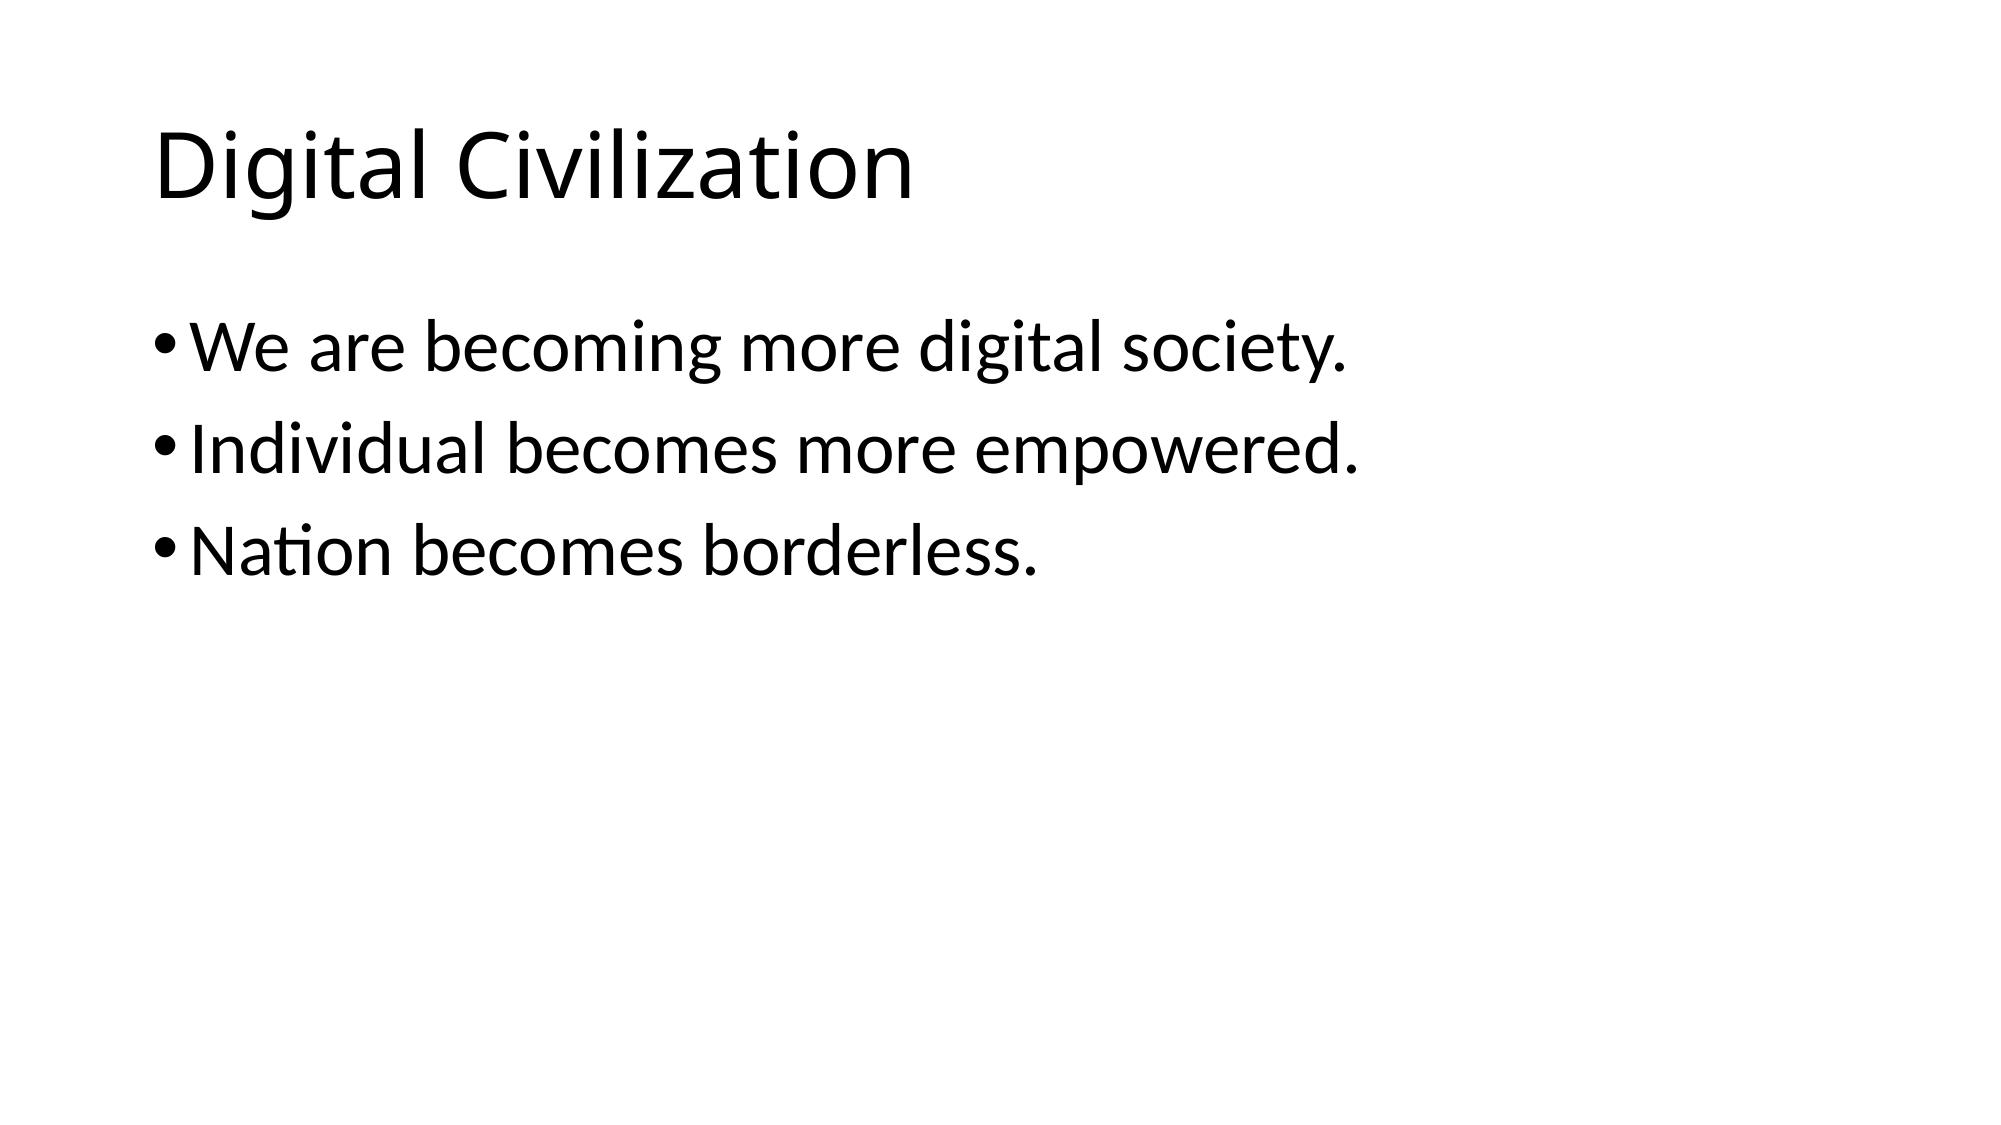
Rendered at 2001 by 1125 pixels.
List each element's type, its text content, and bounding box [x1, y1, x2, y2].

list We are becoming more digital society. Individual becomes more empowered. Nation becomes borderless. [137, 299, 1863, 1014]
title Digital Civilization [137, 59, 1863, 278]
